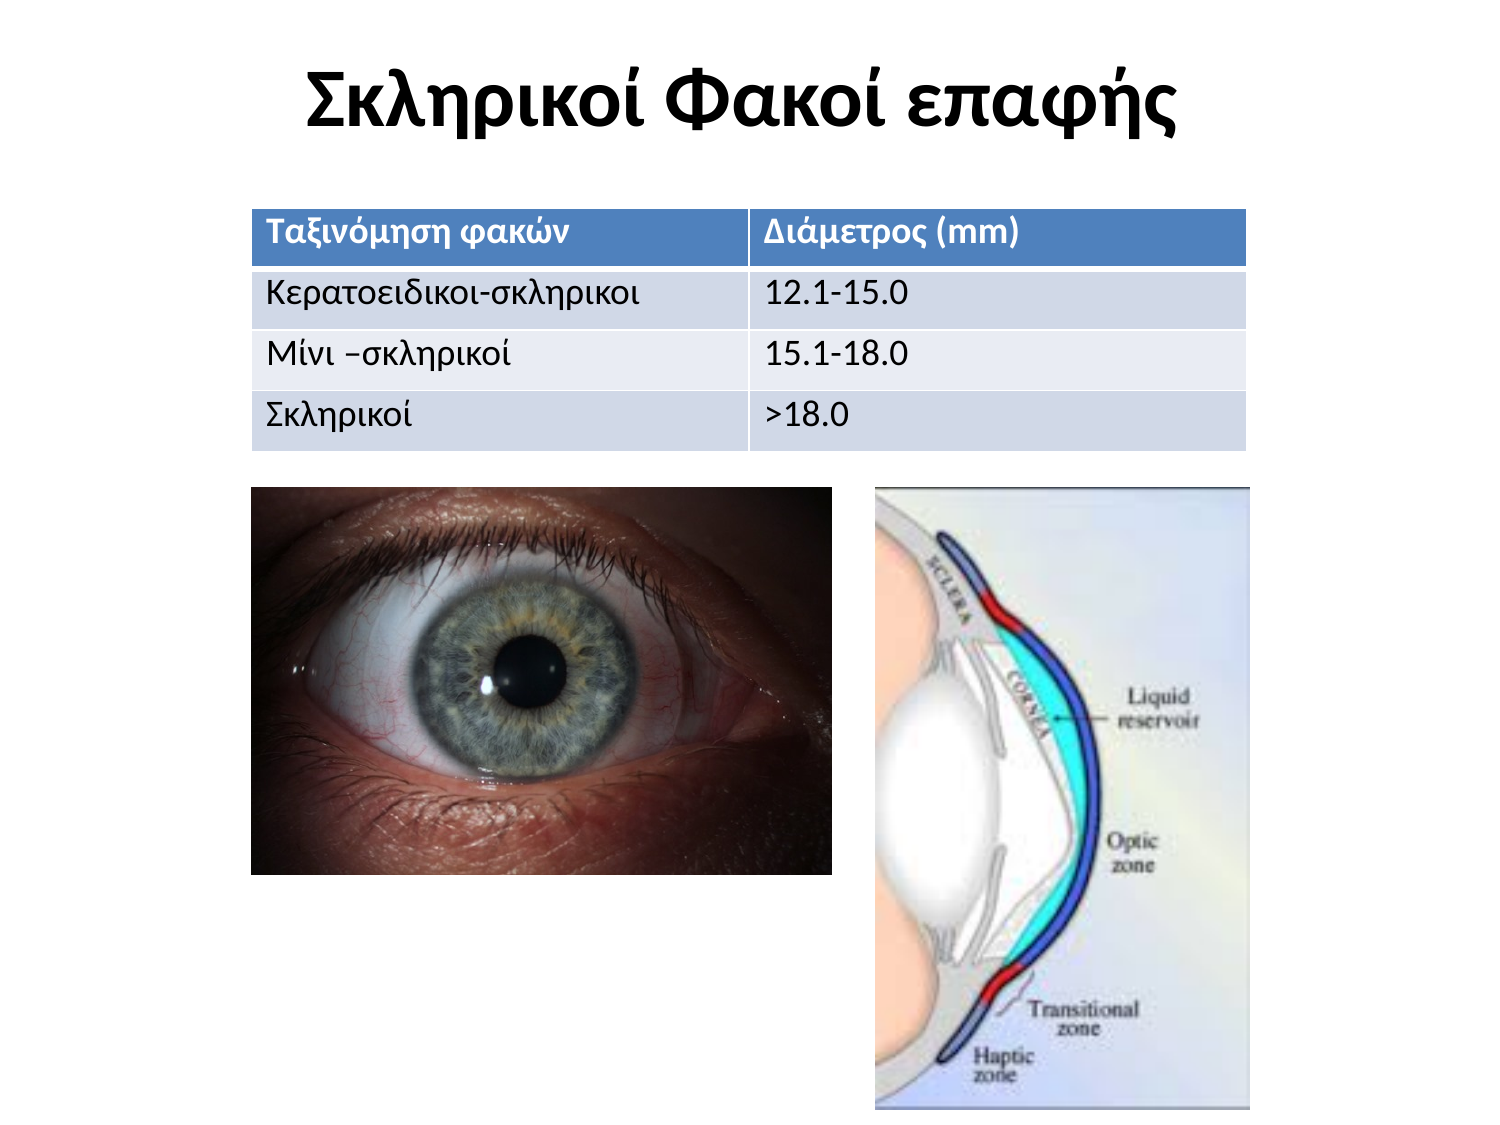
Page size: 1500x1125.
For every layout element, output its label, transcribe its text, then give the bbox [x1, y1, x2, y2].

picture [250, 487, 833, 876]
table_header Ταξινόμηση φακών [252, 209, 748, 266]
table_cell >18.0 [750, 391, 1246, 451]
table_cell Κερατοειδικοι-σκληρικοι [252, 272, 748, 329]
table_cell 12.1-15.0 [750, 272, 1246, 329]
table_cell Σκληρικοί [252, 391, 748, 451]
title Σκληρικοί Φακοί επαφής [76, 19, 1427, 169]
table_cell Μίνι –σκληρικοί [252, 331, 748, 390]
table_cell 15.1-18.0 [750, 331, 1246, 390]
picture [874, 487, 1251, 1110]
table_header Διάμετρος (mm) [750, 209, 1246, 266]
